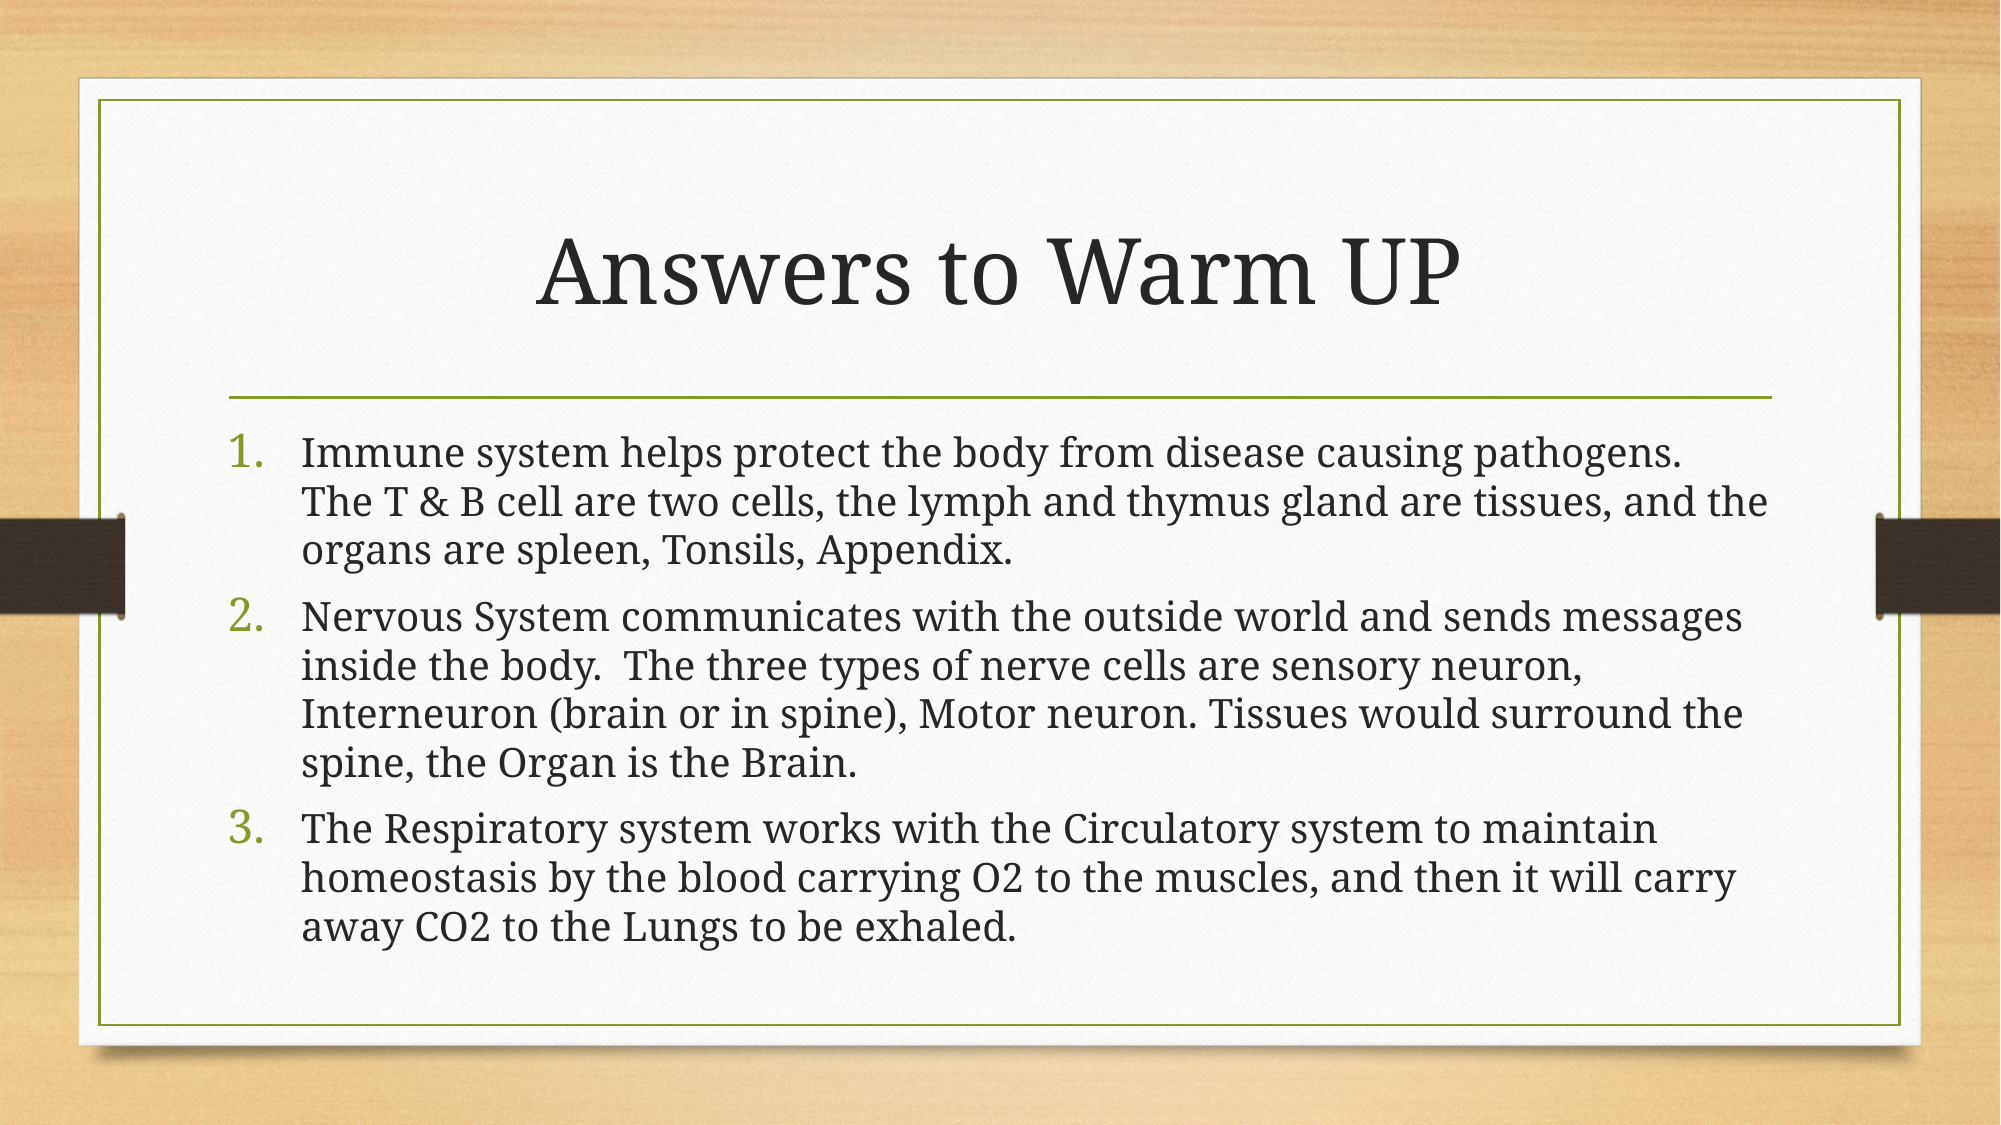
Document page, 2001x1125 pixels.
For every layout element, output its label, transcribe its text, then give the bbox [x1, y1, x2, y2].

title Answers to Warm UP [212, 161, 1788, 375]
list Immune system helps protect the body from disease causing pathogens. The T & B cell are two cells, the lymph and thymus gland are tissues, and the organs are spleen, Tonsils, Appendix. Nervous System communicates with the outside world and sends messages inside the body. The three types of nerve cells are sensory neuron, Interneuron (brain or in spine), Motor neuron. Tissues would surround the spine, the Organ is the Brain. The Respiratory system works with the Circulatory system to maintain homeostasis by the blood carrying O2 to the muscles, and then it will carry away CO2 to the Lungs to be exhaled. [212, 419, 1788, 964]
picture [0, 0, 2001, 1125]
